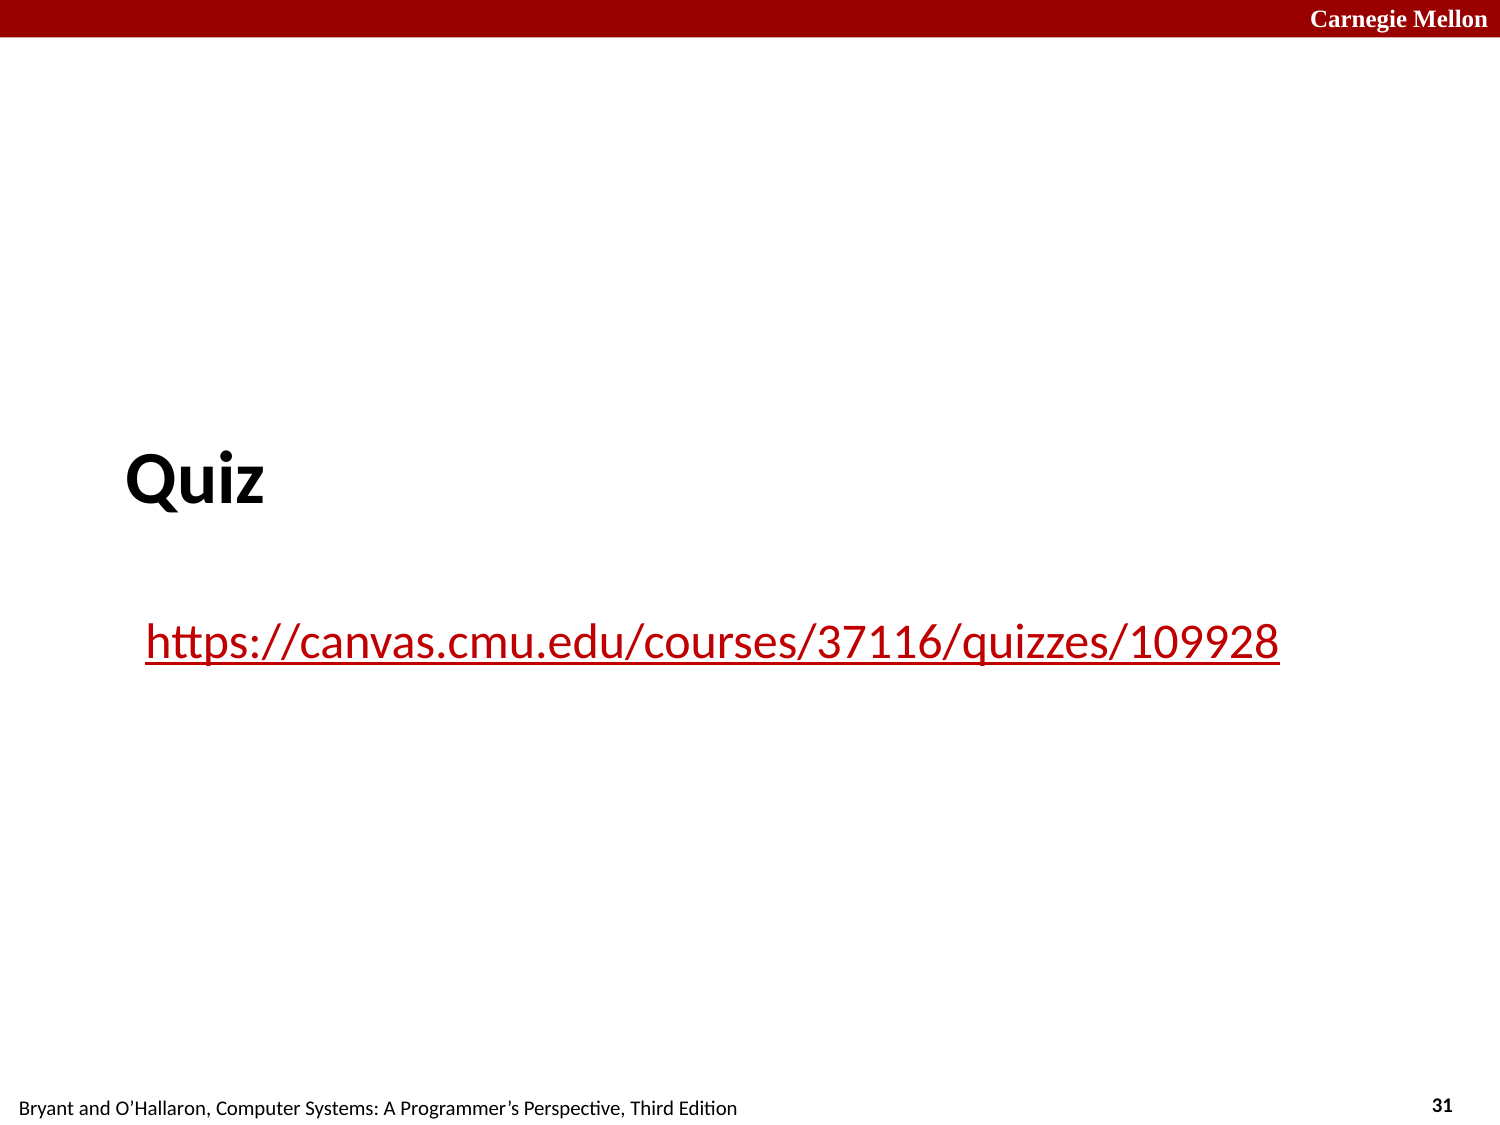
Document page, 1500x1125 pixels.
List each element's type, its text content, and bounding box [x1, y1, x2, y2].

title Quiz https://canvas.cmu.edu/courses/37116/quizzes/109928 [110, 337, 1387, 851]
